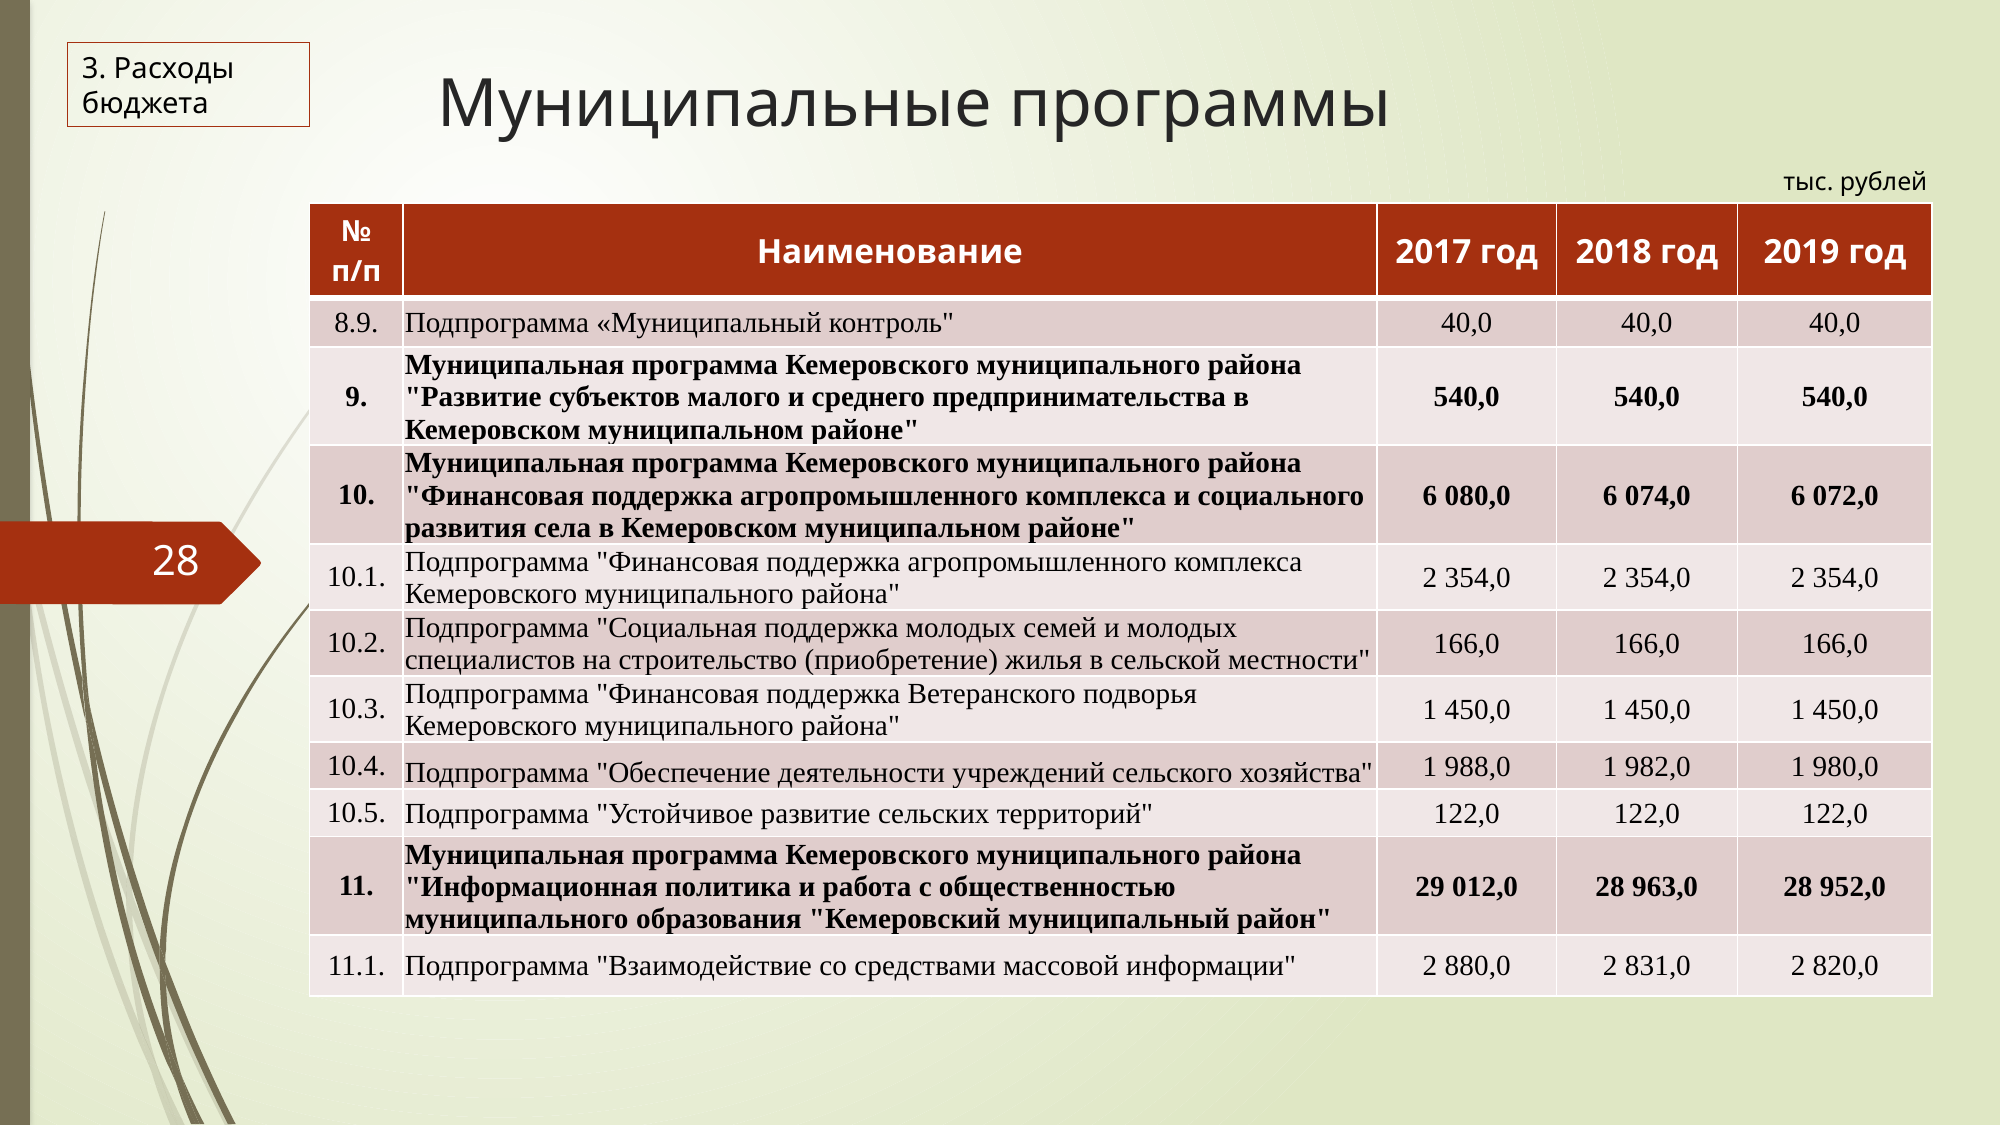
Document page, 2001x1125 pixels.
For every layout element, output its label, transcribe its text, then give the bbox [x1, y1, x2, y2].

table_cell 1 450,0 [1557, 677, 1737, 741]
table_cell 9. [310, 348, 402, 444]
table_cell 122,0 [1378, 790, 1556, 836]
table_cell Муниципальная программа Кемеровского муниципального района "Финансовая поддержка агропромышленного комплекса и социального развития села в Кемеровском муниципальном районе" [404, 446, 1376, 543]
table_cell 6 080,0 [1378, 446, 1556, 543]
table_cell 40,0 [1738, 301, 1931, 346]
table_cell Подпрограмма "Взаимодействие со средствами массовой информации" [404, 936, 1376, 995]
text_box тыс. рублей [1768, 157, 1964, 203]
table_cell 1 982,0 [1557, 743, 1737, 788]
table_cell 10. [310, 446, 402, 543]
table_cell 28 963,0 [1557, 837, 1737, 934]
table_cell 2 880,0 [1378, 936, 1556, 995]
table_cell 166,0 [1557, 611, 1737, 675]
slide_number 28 [87, 532, 216, 592]
table_cell 11.1. [310, 936, 402, 995]
table_cell 1 988,0 [1378, 743, 1556, 788]
table_cell 1 450,0 [1738, 677, 1931, 741]
table_header 2018 год [1557, 204, 1737, 295]
table_cell 10.3. [310, 677, 402, 741]
table_cell 2 831,0 [1557, 936, 1737, 995]
table_cell 1 450,0 [1378, 677, 1556, 741]
table_cell 29 012,0 [1378, 837, 1556, 934]
table_cell 122,0 [1738, 790, 1931, 836]
table_cell Муниципальная программа Кемеровского муниципального района "Развитие субъектов малого и среднего предпринимательства в Кемеровском муниципальном районе" [404, 348, 1376, 444]
text_box 3. Расходы бюджета [67, 42, 310, 127]
table_cell 1 980,0 [1738, 743, 1931, 788]
table_cell Муниципальная программа Кемеровского муниципального района "Информационная политика и работа с общественностью муниципального образования "Кемеровский муниципальный район" [404, 837, 1376, 934]
table_cell 10.2. [310, 611, 402, 675]
table_header 2019 год [1738, 204, 1931, 295]
table_cell 6 072,0 [1738, 446, 1931, 543]
table_cell 10.1. [310, 545, 402, 609]
table_cell Подпрограмма "Социальная поддержка молодых семей и молодых специалистов на строительство (приобретение) жилья в сельской местности" [404, 611, 1376, 675]
table_cell Подпрограмма "Устойчивое развитие сельских территорий" [404, 790, 1376, 836]
table_cell Подпрограмма «Муниципальный контроль" [404, 301, 1376, 346]
table_cell Подпрограмма "Финансовая поддержка агропромышленного комплекса Кемеровского муниципального района" [404, 545, 1376, 609]
table_cell 122,0 [1557, 790, 1737, 836]
table_header № п/п [310, 204, 402, 295]
table_cell 8.9. [310, 301, 402, 346]
table_cell 166,0 [1378, 611, 1556, 675]
table_cell 166,0 [1738, 611, 1931, 675]
table_cell 40,0 [1557, 301, 1737, 346]
table_cell Подпрограмма "Финансовая поддержка Ветеранского подворья Кемеровского муниципального района" [404, 677, 1376, 741]
table_cell 540,0 [1378, 348, 1556, 444]
table_cell 11. [310, 837, 402, 934]
table_cell 540,0 [1557, 348, 1737, 444]
table_cell 2 820,0 [1738, 936, 1931, 995]
table_cell Подпрограмма "Обеспечение деятельности учреждений сельского хозяйства" [404, 743, 1376, 788]
table_header 2017 год [1378, 204, 1556, 295]
table_cell 28 952,0 [1738, 837, 1931, 934]
table_cell 40,0 [1378, 301, 1556, 346]
table_header Наименование [404, 204, 1376, 295]
table_cell 6 074,0 [1557, 446, 1737, 543]
table_cell 2 354,0 [1557, 545, 1737, 609]
table_cell 540,0 [1738, 348, 1931, 444]
table_cell 10.4. [310, 743, 402, 788]
table_cell 10.5. [310, 790, 402, 836]
table_cell 2 354,0 [1378, 545, 1556, 609]
title Муниципальные программы [422, 41, 1886, 158]
table_cell 2 354,0 [1738, 545, 1931, 609]
